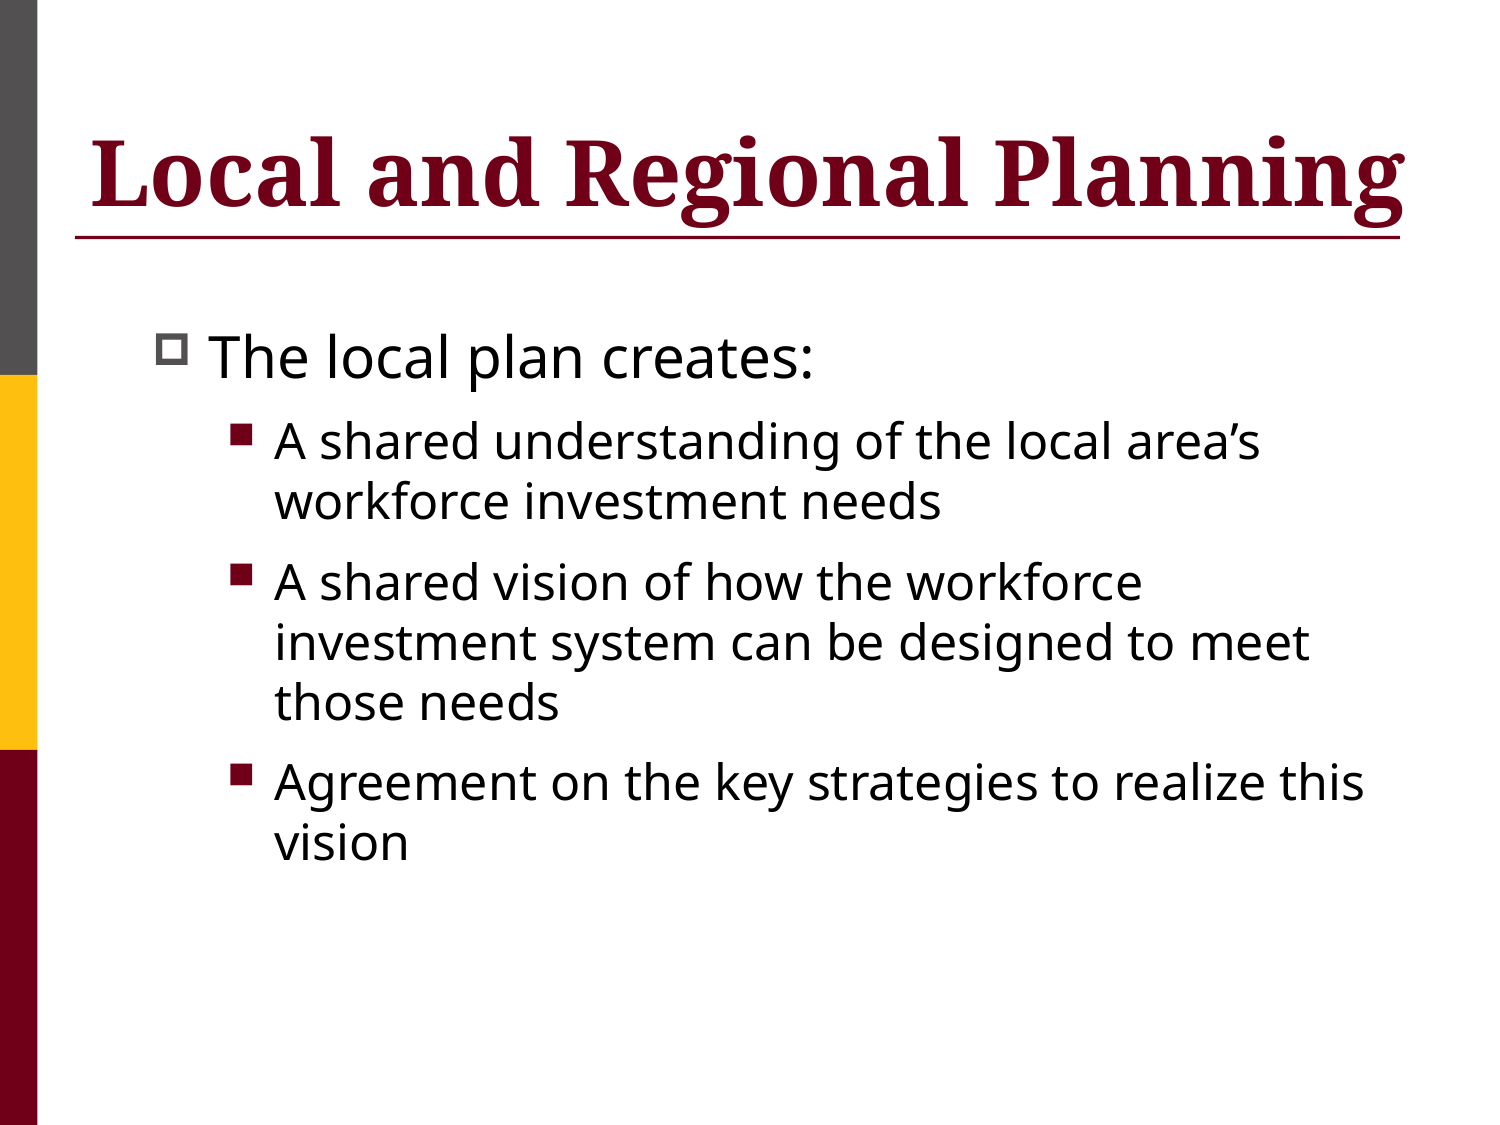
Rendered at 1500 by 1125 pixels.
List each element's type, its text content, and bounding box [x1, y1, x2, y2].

title Local and Regional Planning [74, 45, 1426, 233]
list The local plan creates: A shared understanding of the local area’s workforce investment needs A shared vision of how the workforce investment system can be designed to meet those needs Agreement on the key strategies to realize this vision [137, 312, 1426, 1001]
